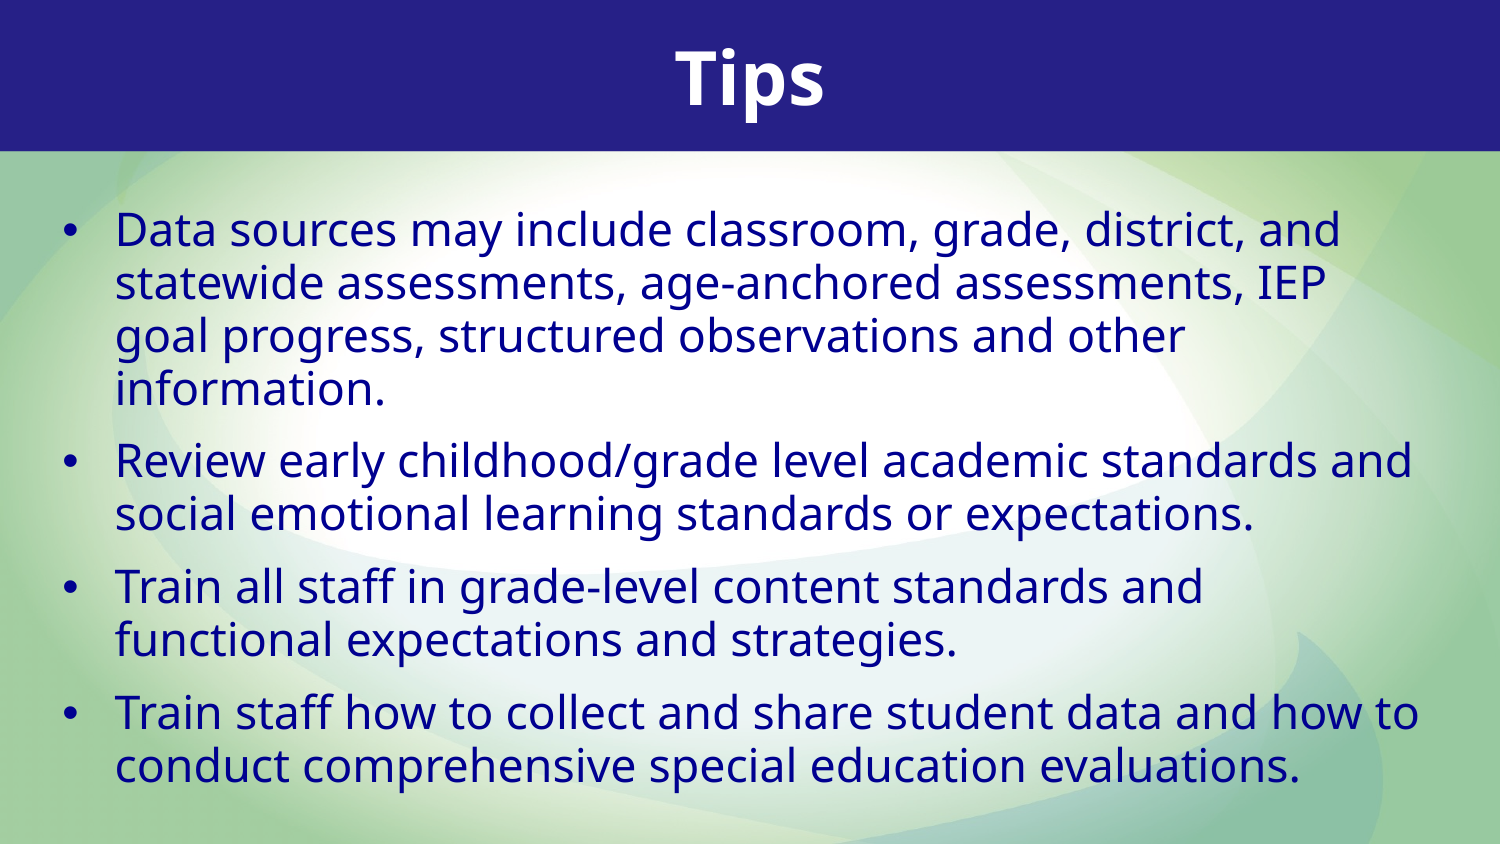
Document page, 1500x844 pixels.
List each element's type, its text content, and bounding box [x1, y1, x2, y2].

list Tips [0, 0, 1500, 152]
list Data sources may include classroom, grade, district, and statewide assessments, age-anchored assessments, IEP goal progress, structured observations and other information. Review early childhood/grade level academic standards and social emotional learning standards or expectations. Train all staff in grade-level content standards and functional expectations and strategies. Train staff how to collect and share student data and how to conduct comprehensive special education evaluations. [47, 196, 1449, 804]
